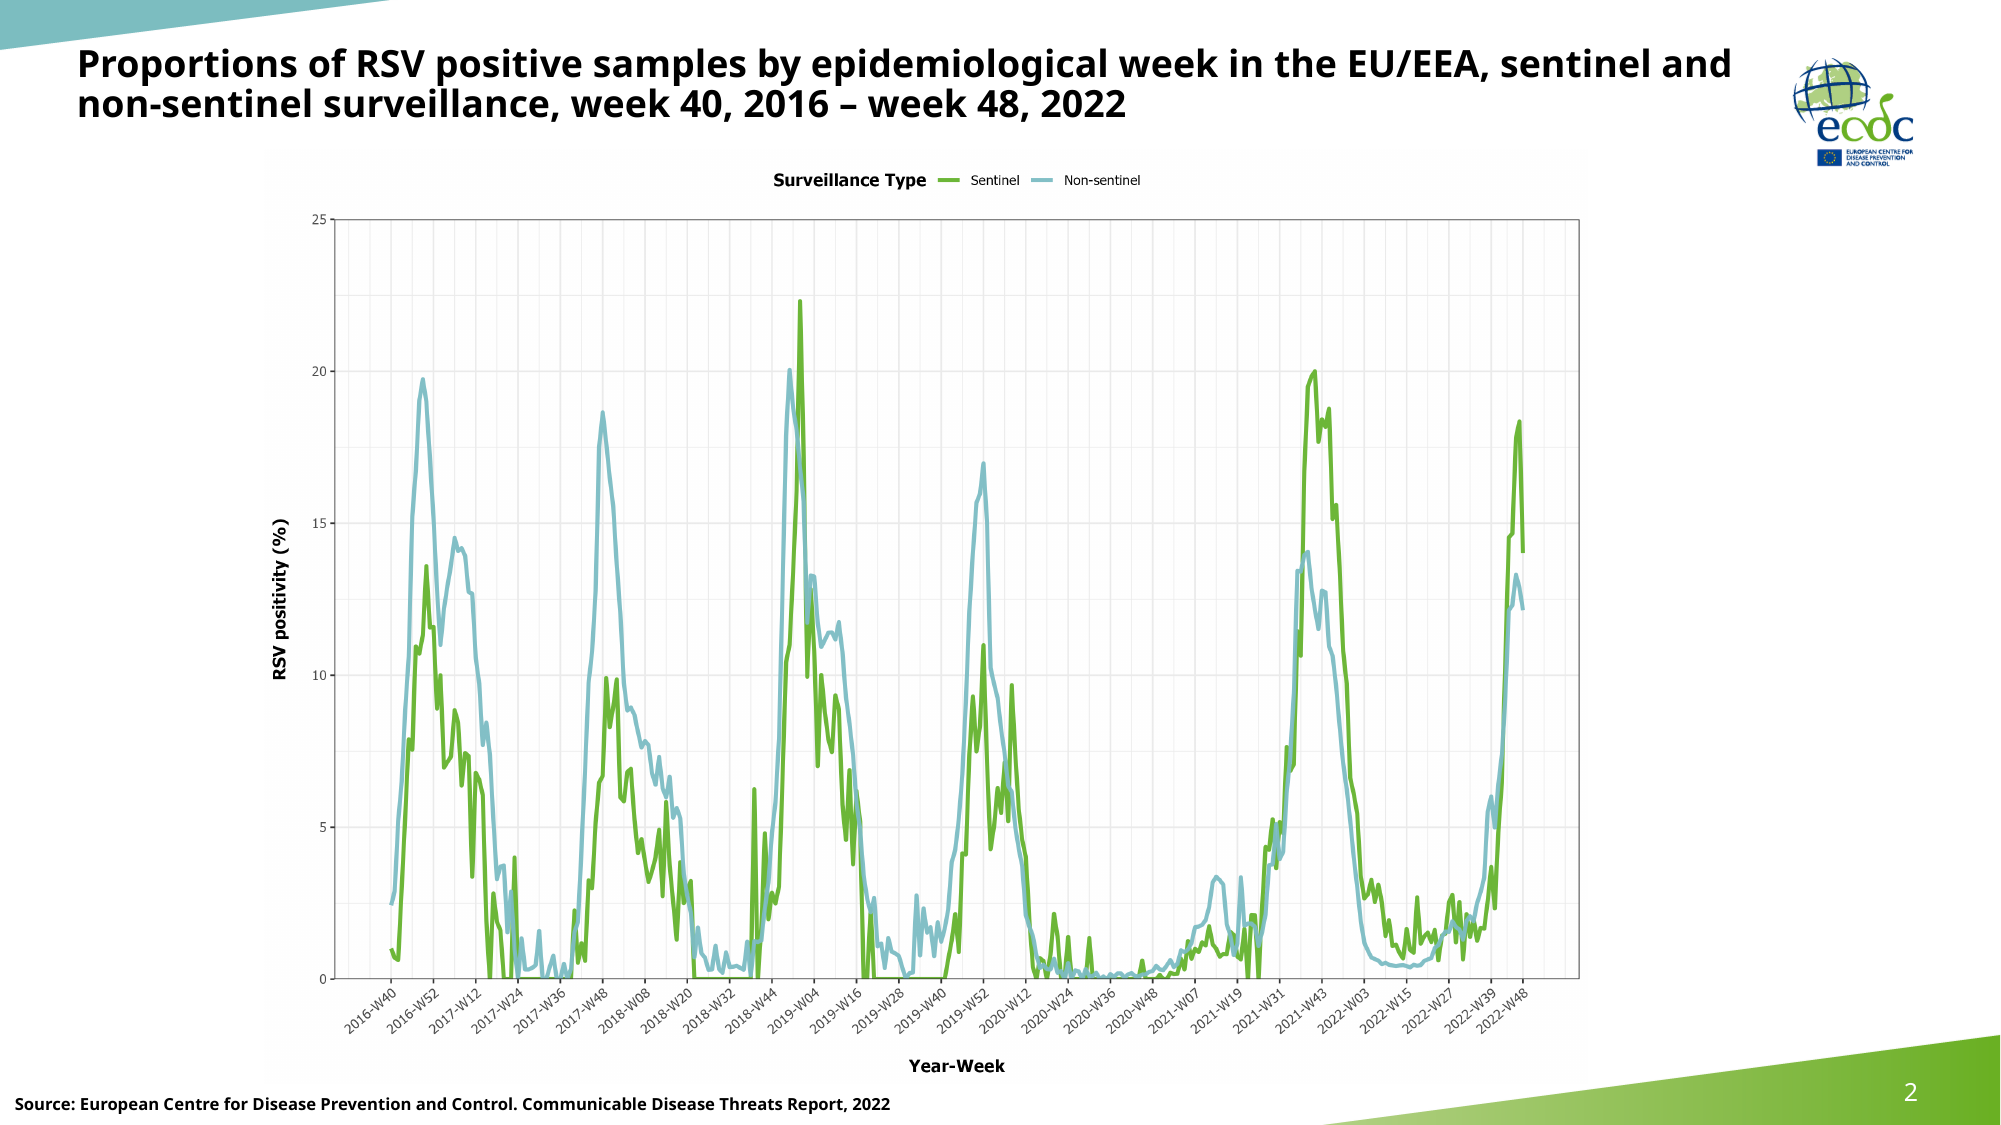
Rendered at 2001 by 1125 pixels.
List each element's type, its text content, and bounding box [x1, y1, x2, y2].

picture [0, 0, 2001, 1125]
slide_number 2 [1483, 1062, 1934, 1123]
title Proportions of RSV positive samples by epidemiological week in the EU/EEA, sentinel and non-sentinel surveillance, week 40, 2016 – week 48, 2022 [61, 35, 1788, 193]
